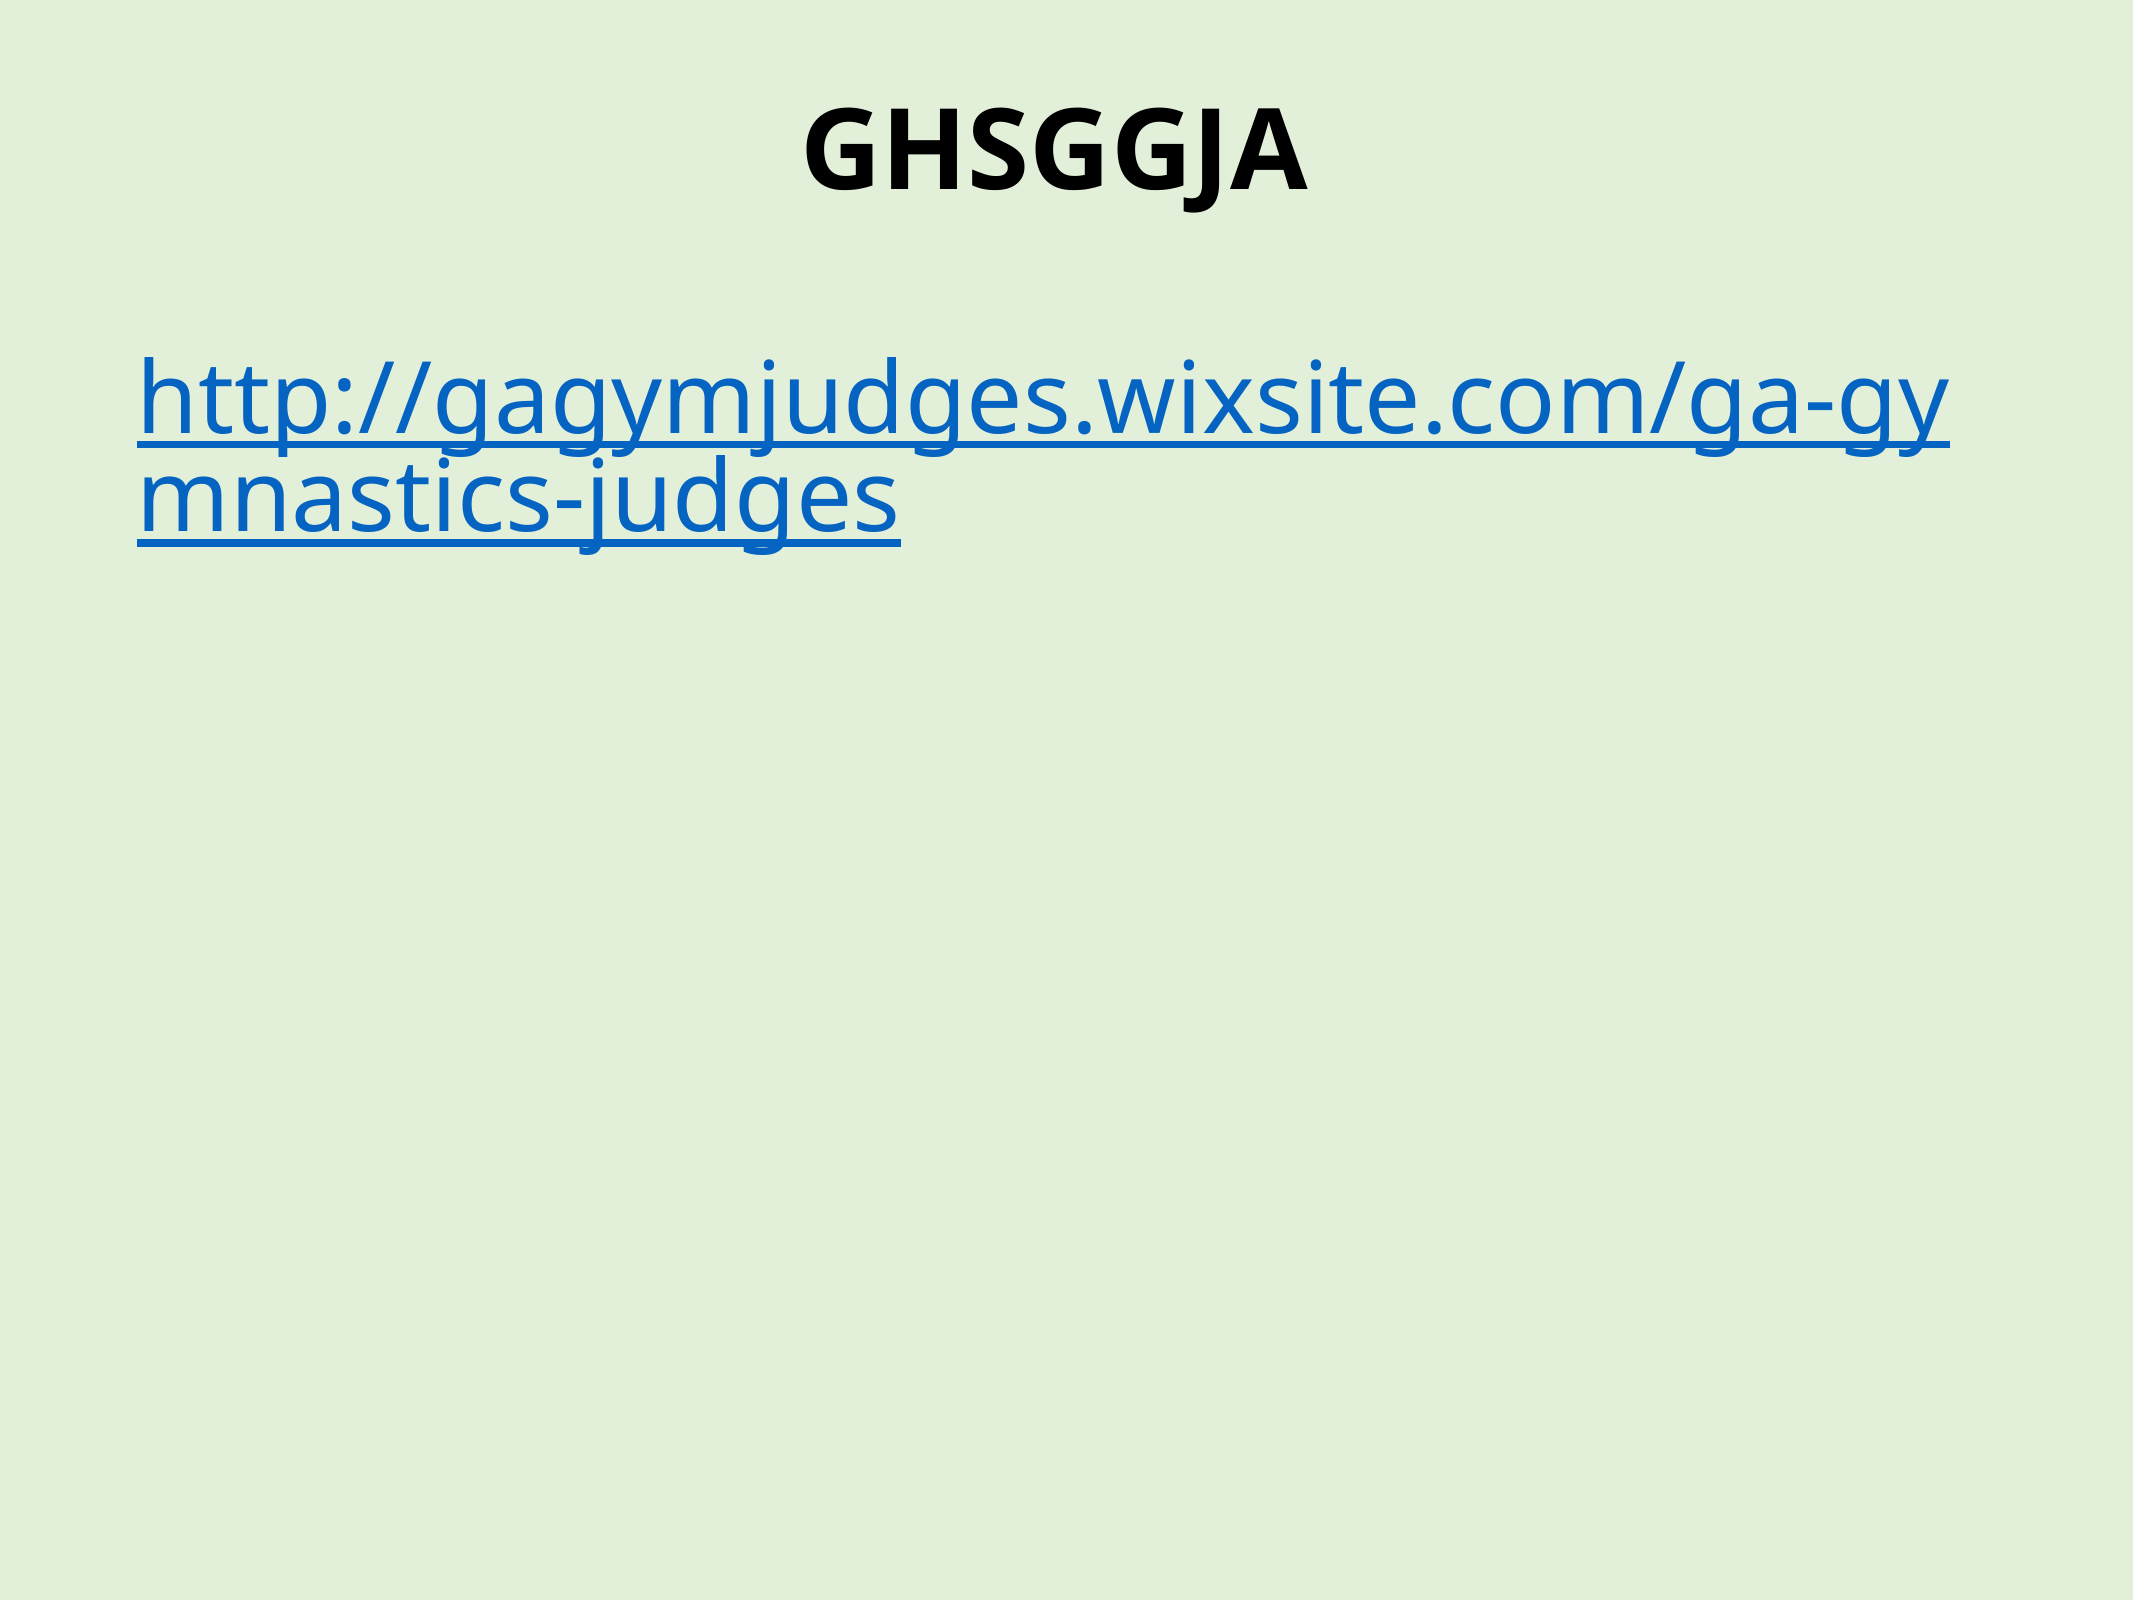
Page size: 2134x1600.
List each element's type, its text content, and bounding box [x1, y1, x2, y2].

title GHSGGJA http://gagymjudges.wixsite.com/ga-gymnastics-judges [121, 85, 1987, 1345]
